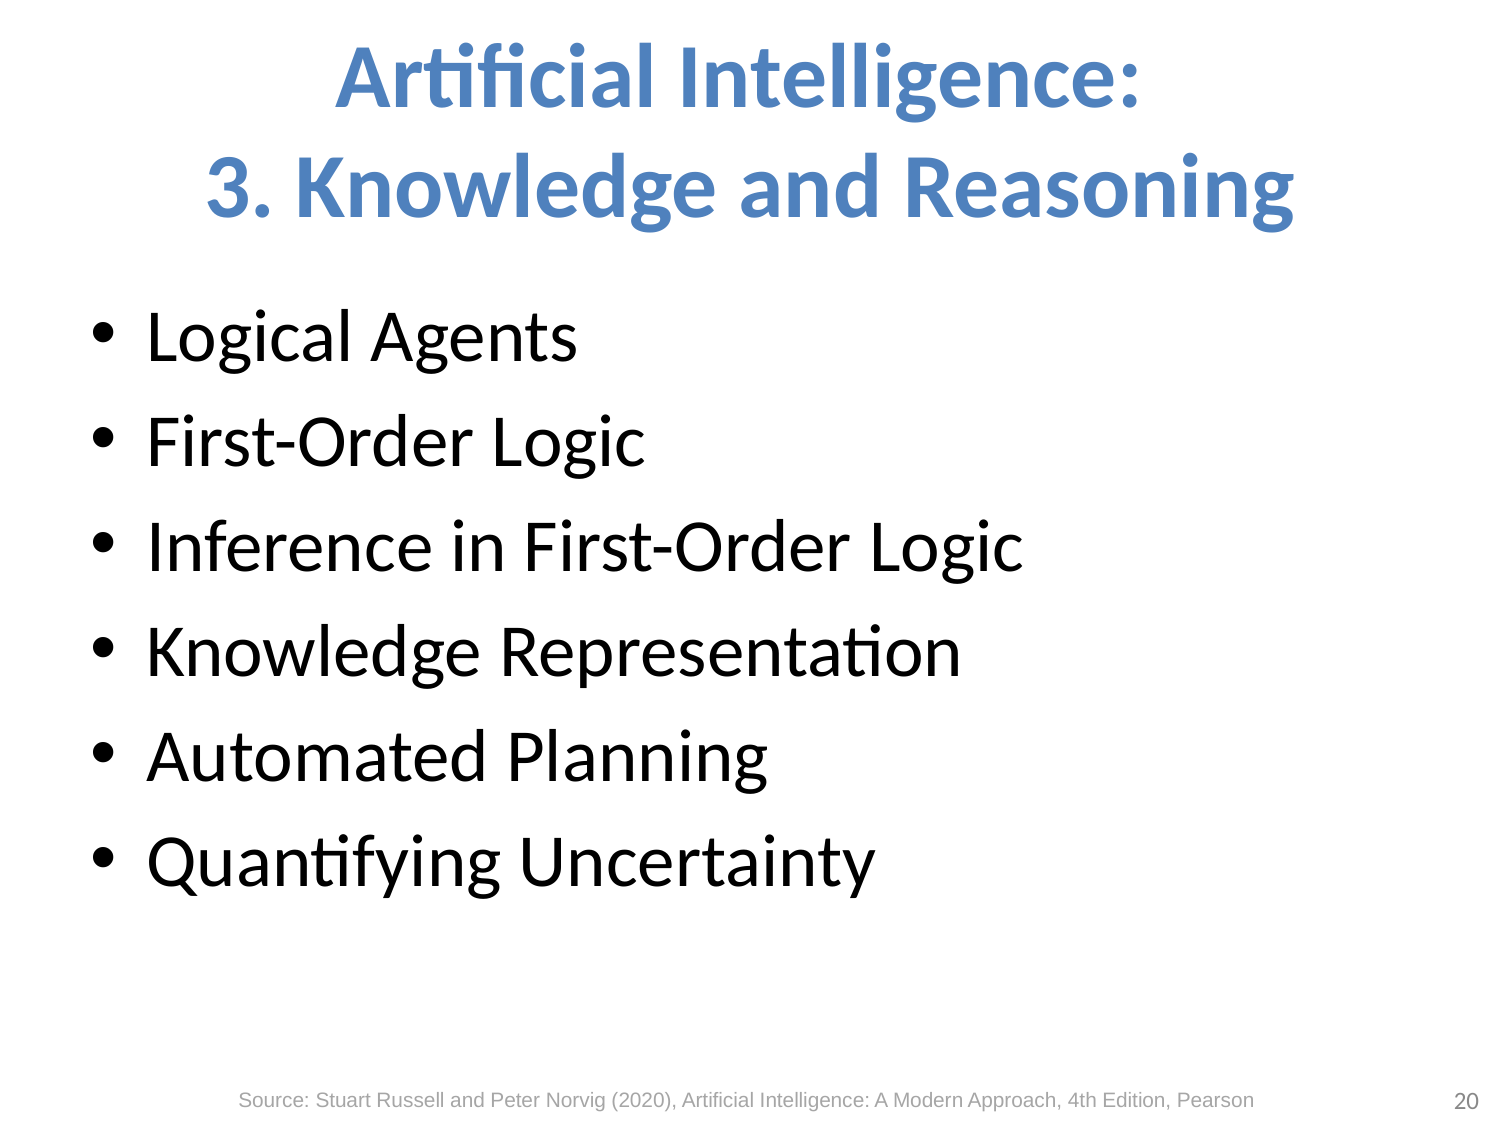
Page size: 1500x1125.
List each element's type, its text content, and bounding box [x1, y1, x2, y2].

text_box Source: Stuart Russell and Peter Norvig (2020), Artificial Intelligence: A Modern Approach, 4th Edition, Pearson [173, 1079, 1320, 1119]
slide_number 20 [1144, 1069, 1495, 1125]
title Artificial Intelligence: 3. Knowledge and Reasoning [53, 20, 1447, 232]
list Logical Agents First-Order Logic Inference in First-Order Logic Knowledge Representation Automated Planning Quantifying Uncertainty [75, 278, 1425, 1005]
